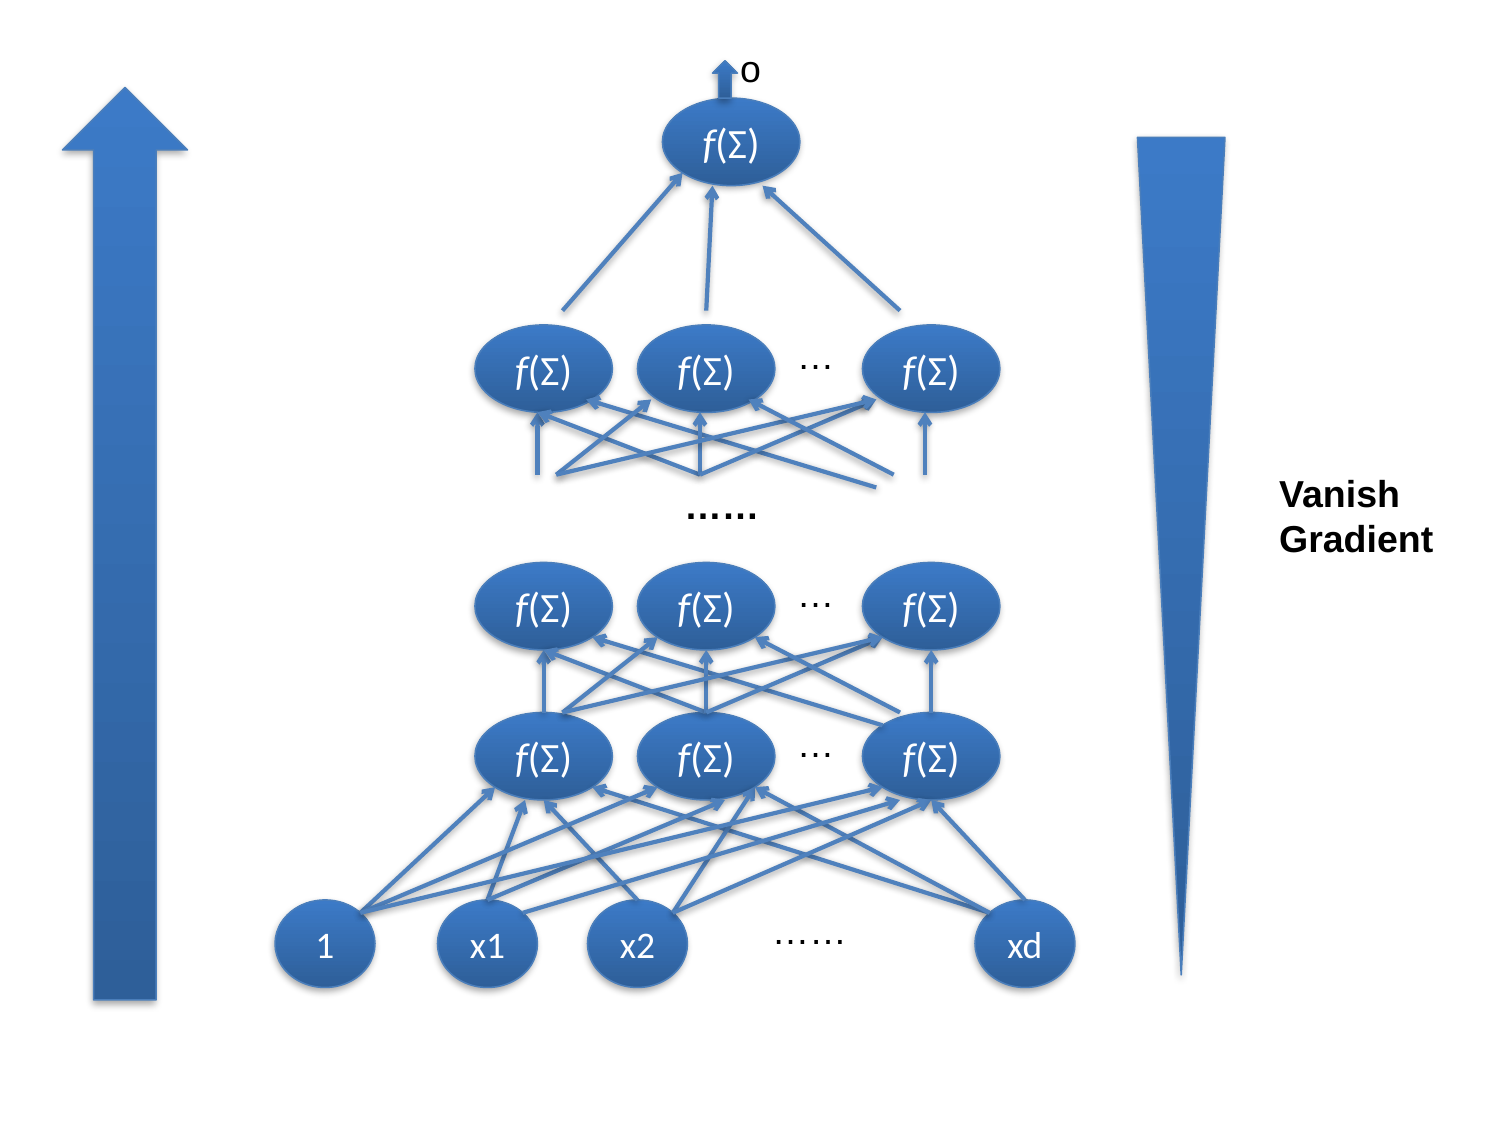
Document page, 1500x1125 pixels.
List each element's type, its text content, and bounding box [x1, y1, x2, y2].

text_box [543, 649, 556, 713]
text_box f(Σ) [474, 711, 614, 784]
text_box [705, 185, 713, 311]
text_box x2 [586, 924, 689, 989]
text_box …… [669, 496, 775, 535]
text_box x1 [436, 923, 539, 989]
text_box f(Σ) [636, 324, 776, 396]
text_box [585, 482, 877, 488]
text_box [754, 636, 901, 713]
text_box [672, 799, 932, 913]
text_box f(Σ) [661, 98, 801, 187]
text_box [711, 60, 732, 99]
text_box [883, 786, 990, 798]
text_box f(Σ) [474, 324, 614, 413]
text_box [522, 799, 671, 913]
text_box o [725, 37, 776, 98]
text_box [936, 909, 990, 913]
text_box xd [974, 899, 1076, 989]
text_box f(Σ) [861, 324, 1001, 414]
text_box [762, 185, 901, 311]
text_box …… [757, 924, 862, 960]
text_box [537, 411, 549, 475]
text_box [1136, 136, 1226, 976]
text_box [555, 399, 746, 475]
text_box … [782, 735, 850, 773]
text_box 1 [274, 899, 376, 989]
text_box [360, 786, 883, 913]
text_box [562, 172, 683, 311]
text_box … [782, 562, 850, 623]
text_box … [782, 324, 850, 385]
text_box f(Σ) [861, 561, 1001, 651]
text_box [562, 636, 753, 713]
text_box f(Σ) [861, 711, 1001, 784]
text_box f(Σ) [474, 561, 614, 651]
text_box Vanish Gradient [1264, 462, 1449, 568]
text_box f(Σ) [636, 561, 776, 634]
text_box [592, 722, 883, 726]
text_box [748, 399, 894, 475]
text_box f(Σ) [636, 735, 776, 784]
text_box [930, 799, 1026, 901]
text_box [61, 86, 189, 1001]
